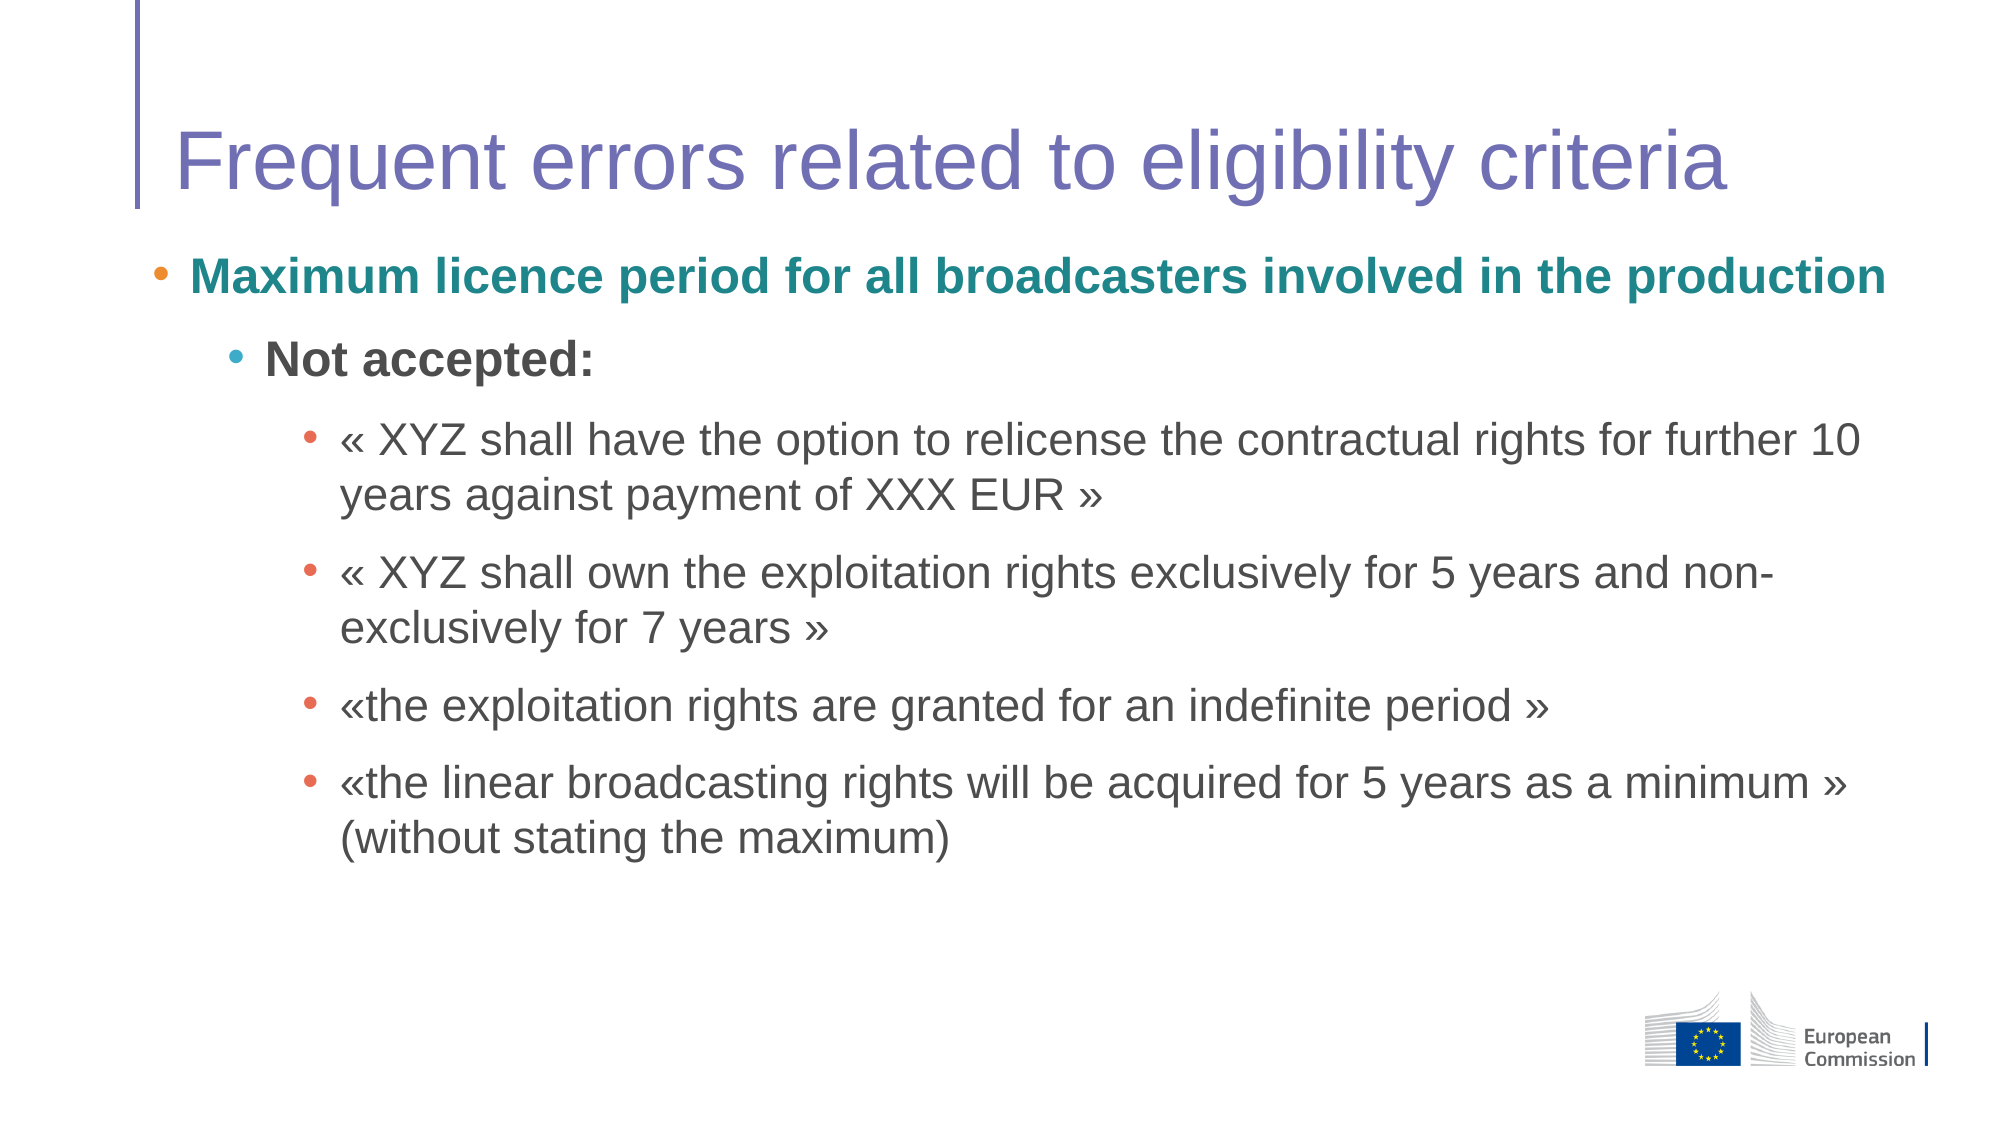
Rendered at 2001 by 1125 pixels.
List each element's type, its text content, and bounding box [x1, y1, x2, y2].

title Frequent errors related to eligibility criteria [159, 79, 1970, 208]
list Maximum licence period for all broadcasters involved in the production Not accepted: « XYZ shall have the option to relicense the contractual rights for further 10 years against payment of XXX EUR » « XYZ shall own the exploitation rights exclusively for 5 years and non-exclusively for 7 years » «the exploitation rights are granted for an indefinite period » «the linear broadcasting rights will be acquired for 5 years as a minimum » (without stating the maximum) [137, 236, 1927, 937]
picture [1645, 991, 1928, 1066]
